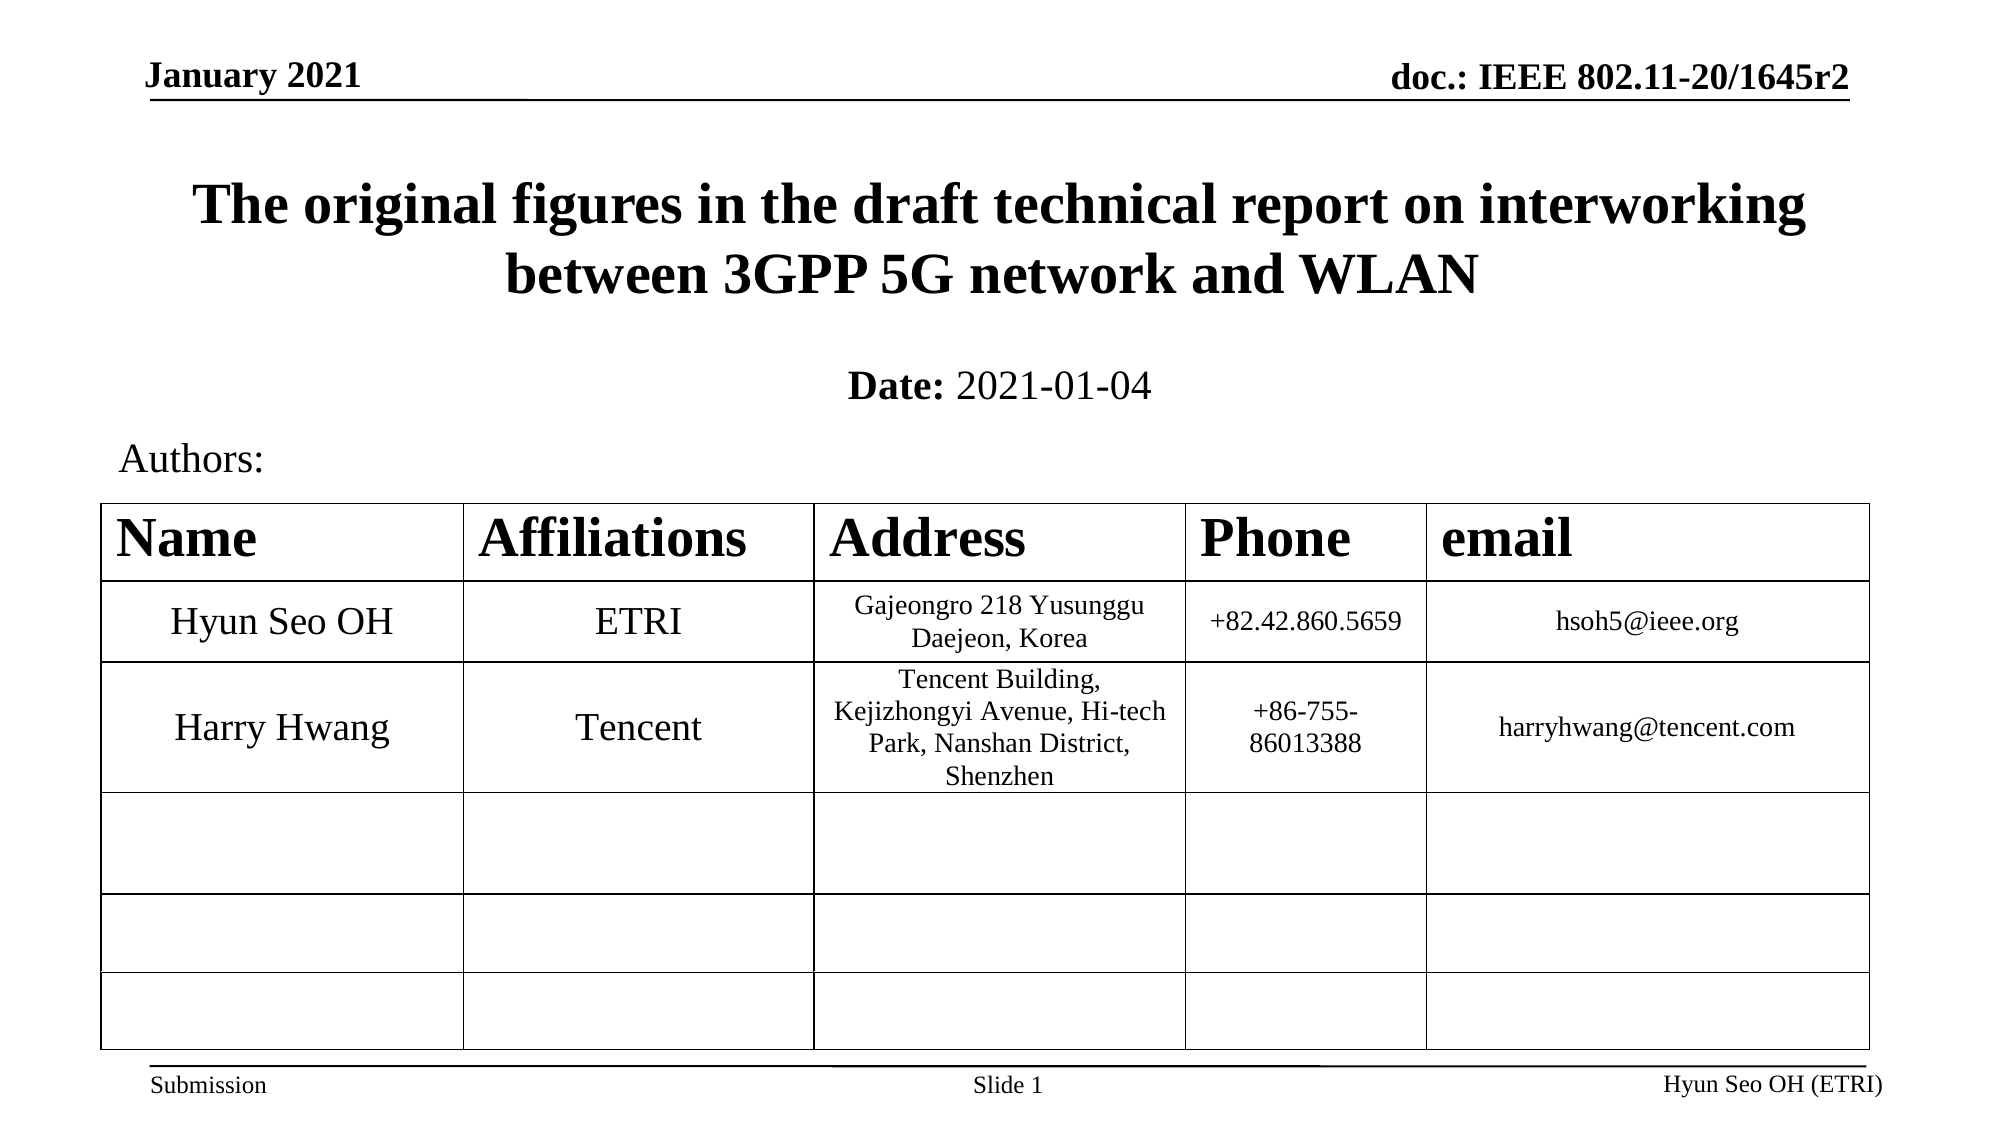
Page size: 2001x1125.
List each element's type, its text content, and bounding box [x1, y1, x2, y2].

subtitle Date: 2021-01-04 [299, 350, 1701, 415]
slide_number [143, 49, 555, 95]
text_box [79, 502, 1906, 1125]
text_box Authors: [103, 422, 341, 486]
title The original figures in the draft technical report on interworking between 3GPP 5G network and WLAN [149, 141, 1851, 329]
